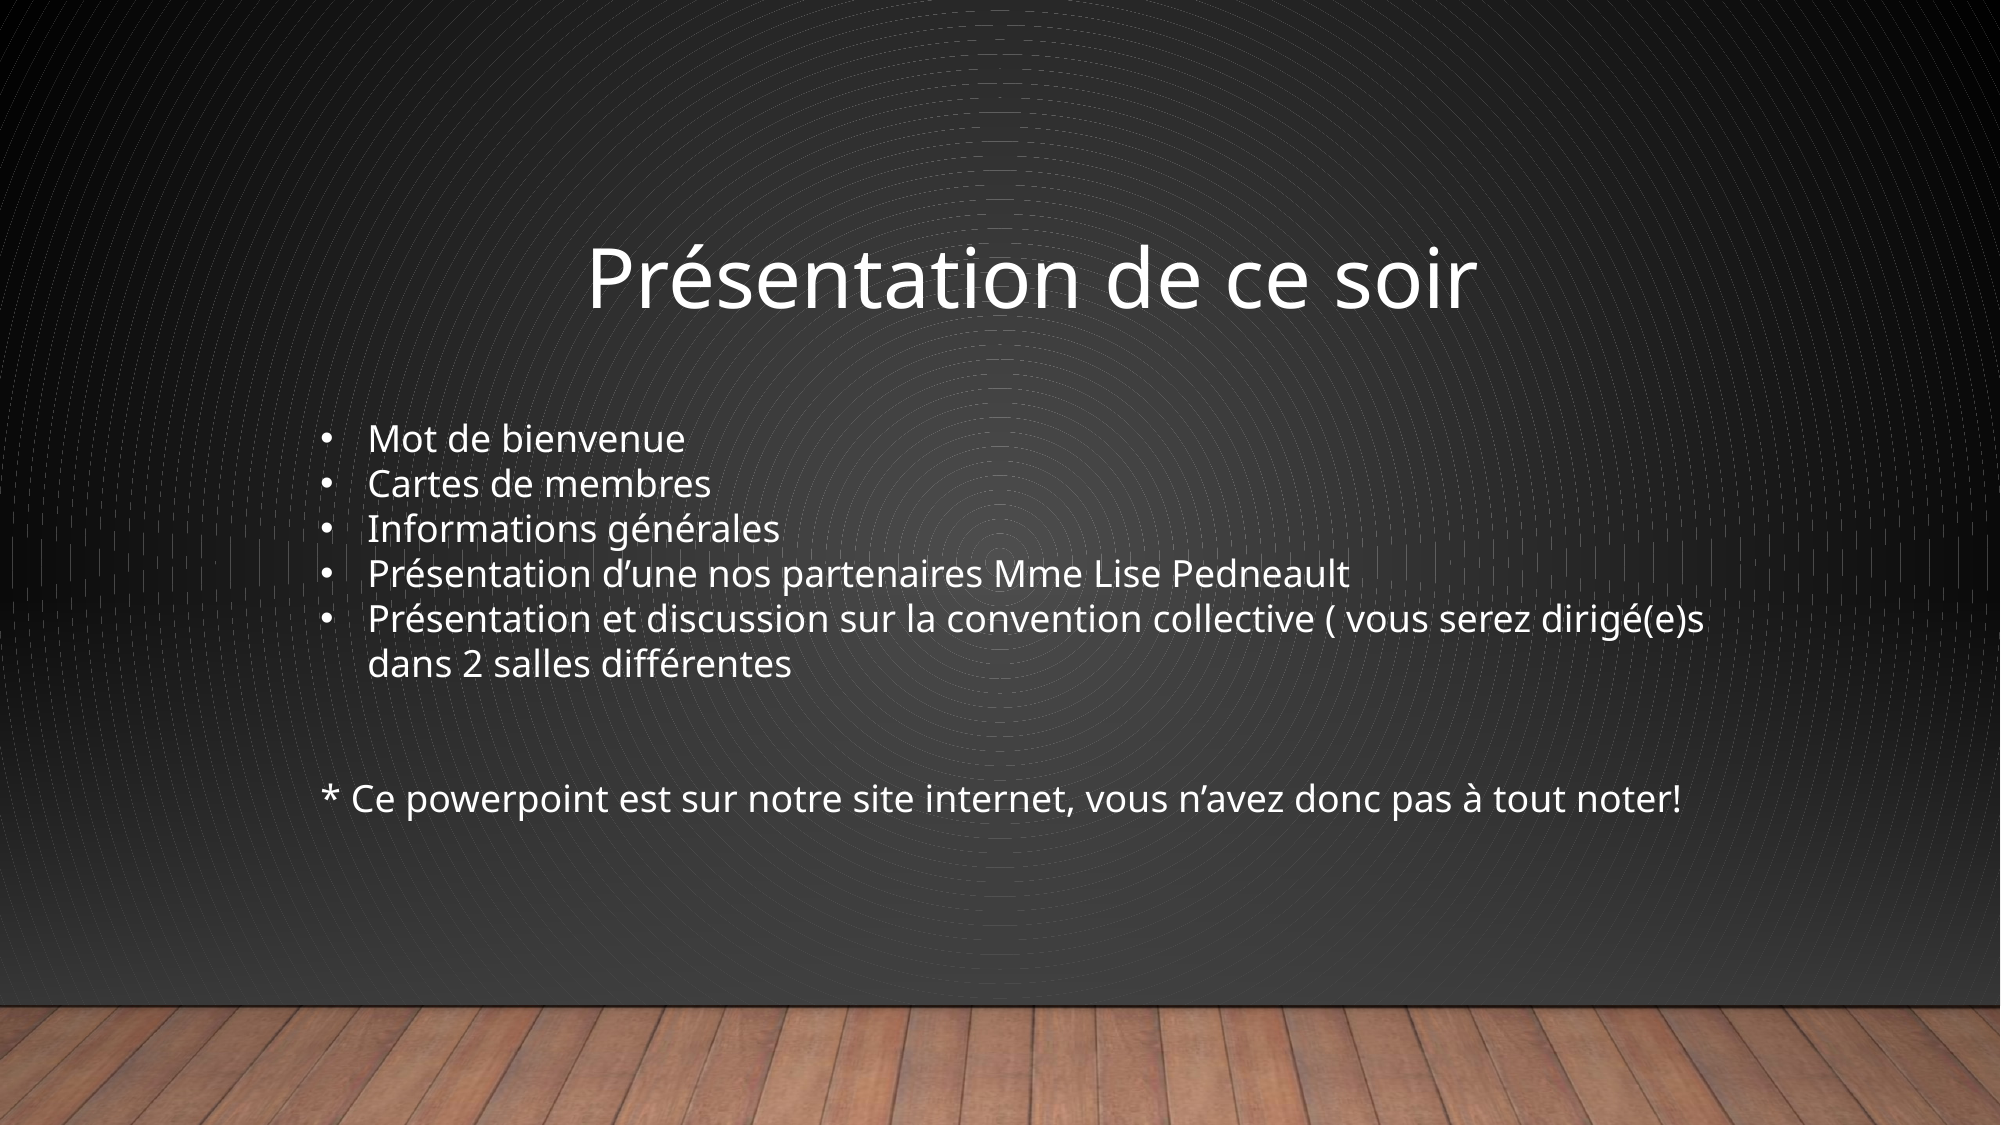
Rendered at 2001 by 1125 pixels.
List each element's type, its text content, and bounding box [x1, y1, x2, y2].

text_box Présentation de ce soir Mot de bienvenue Cartes de membres Informations générales Présentation d’une nos partenaires Mme Lise Pedneault Présentation et discussion sur la convention collective ( vous serez dirigé(e)s dans 2 salles différentes * Ce powerpoint est sur notre site internet, vous n’avez donc pas à tout noter! [305, 217, 1760, 828]
picture [0, 1005, 2000, 1125]
